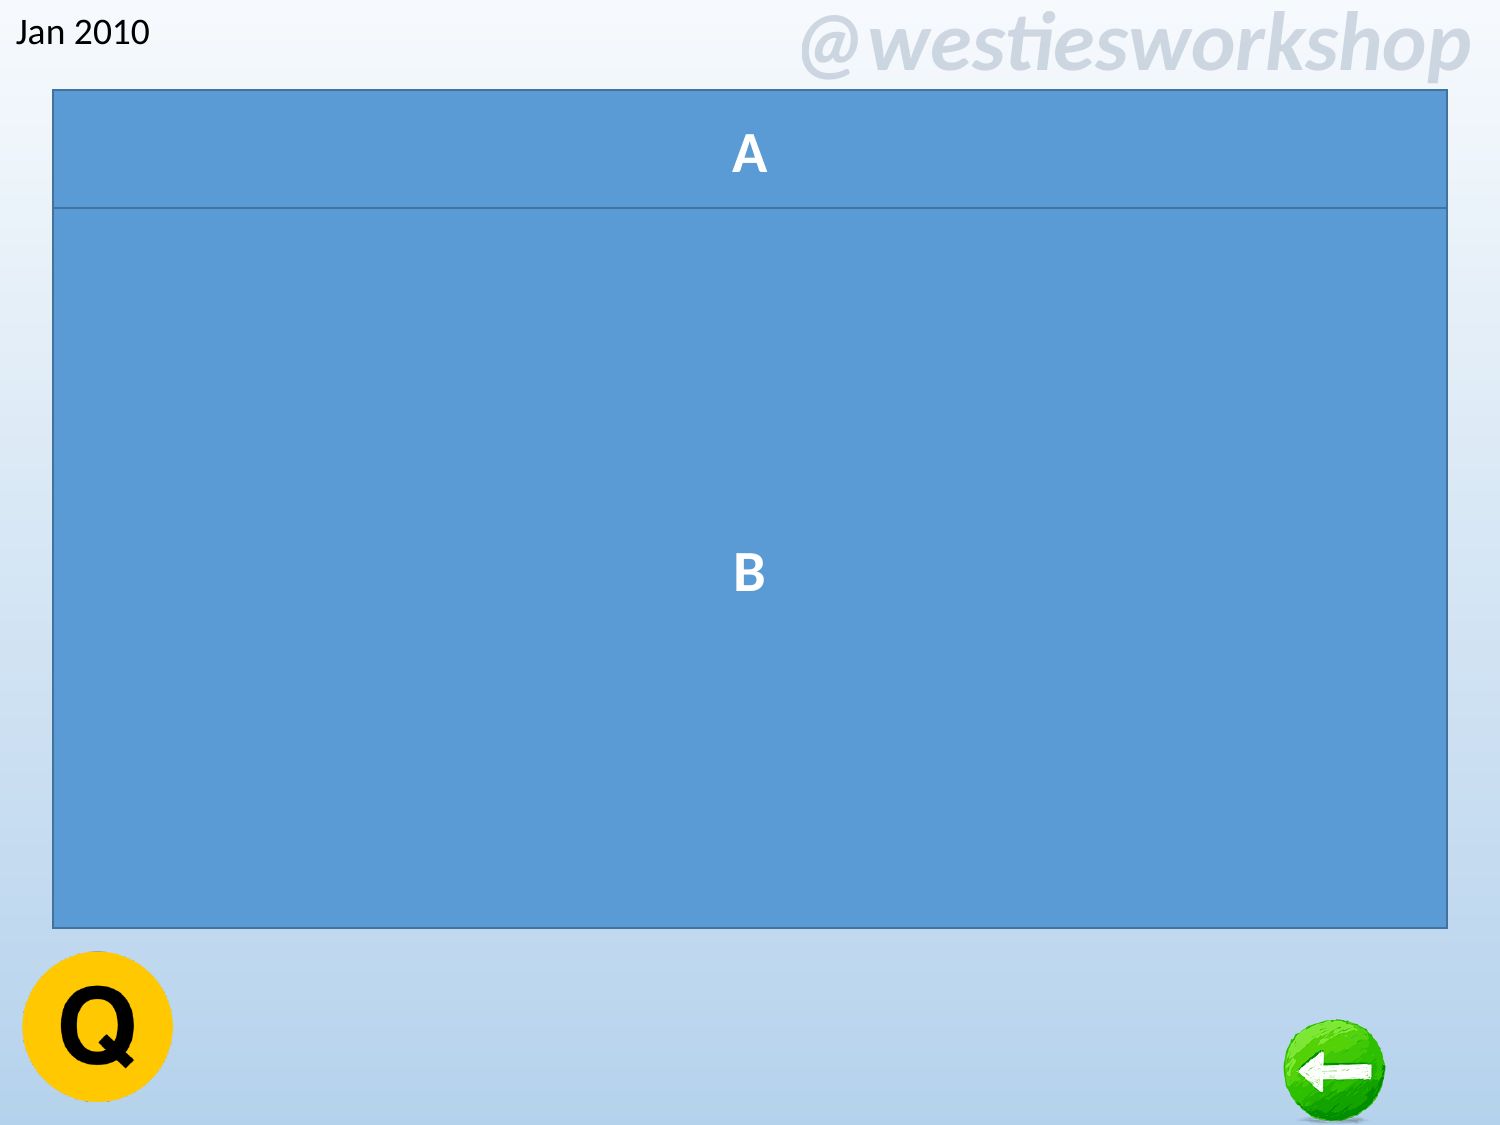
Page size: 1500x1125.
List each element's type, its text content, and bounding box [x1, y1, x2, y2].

text_box Jan 2010 [1, 0, 165, 60]
picture [1281, 1019, 1387, 1125]
picture [0, 89, 1447, 1125]
